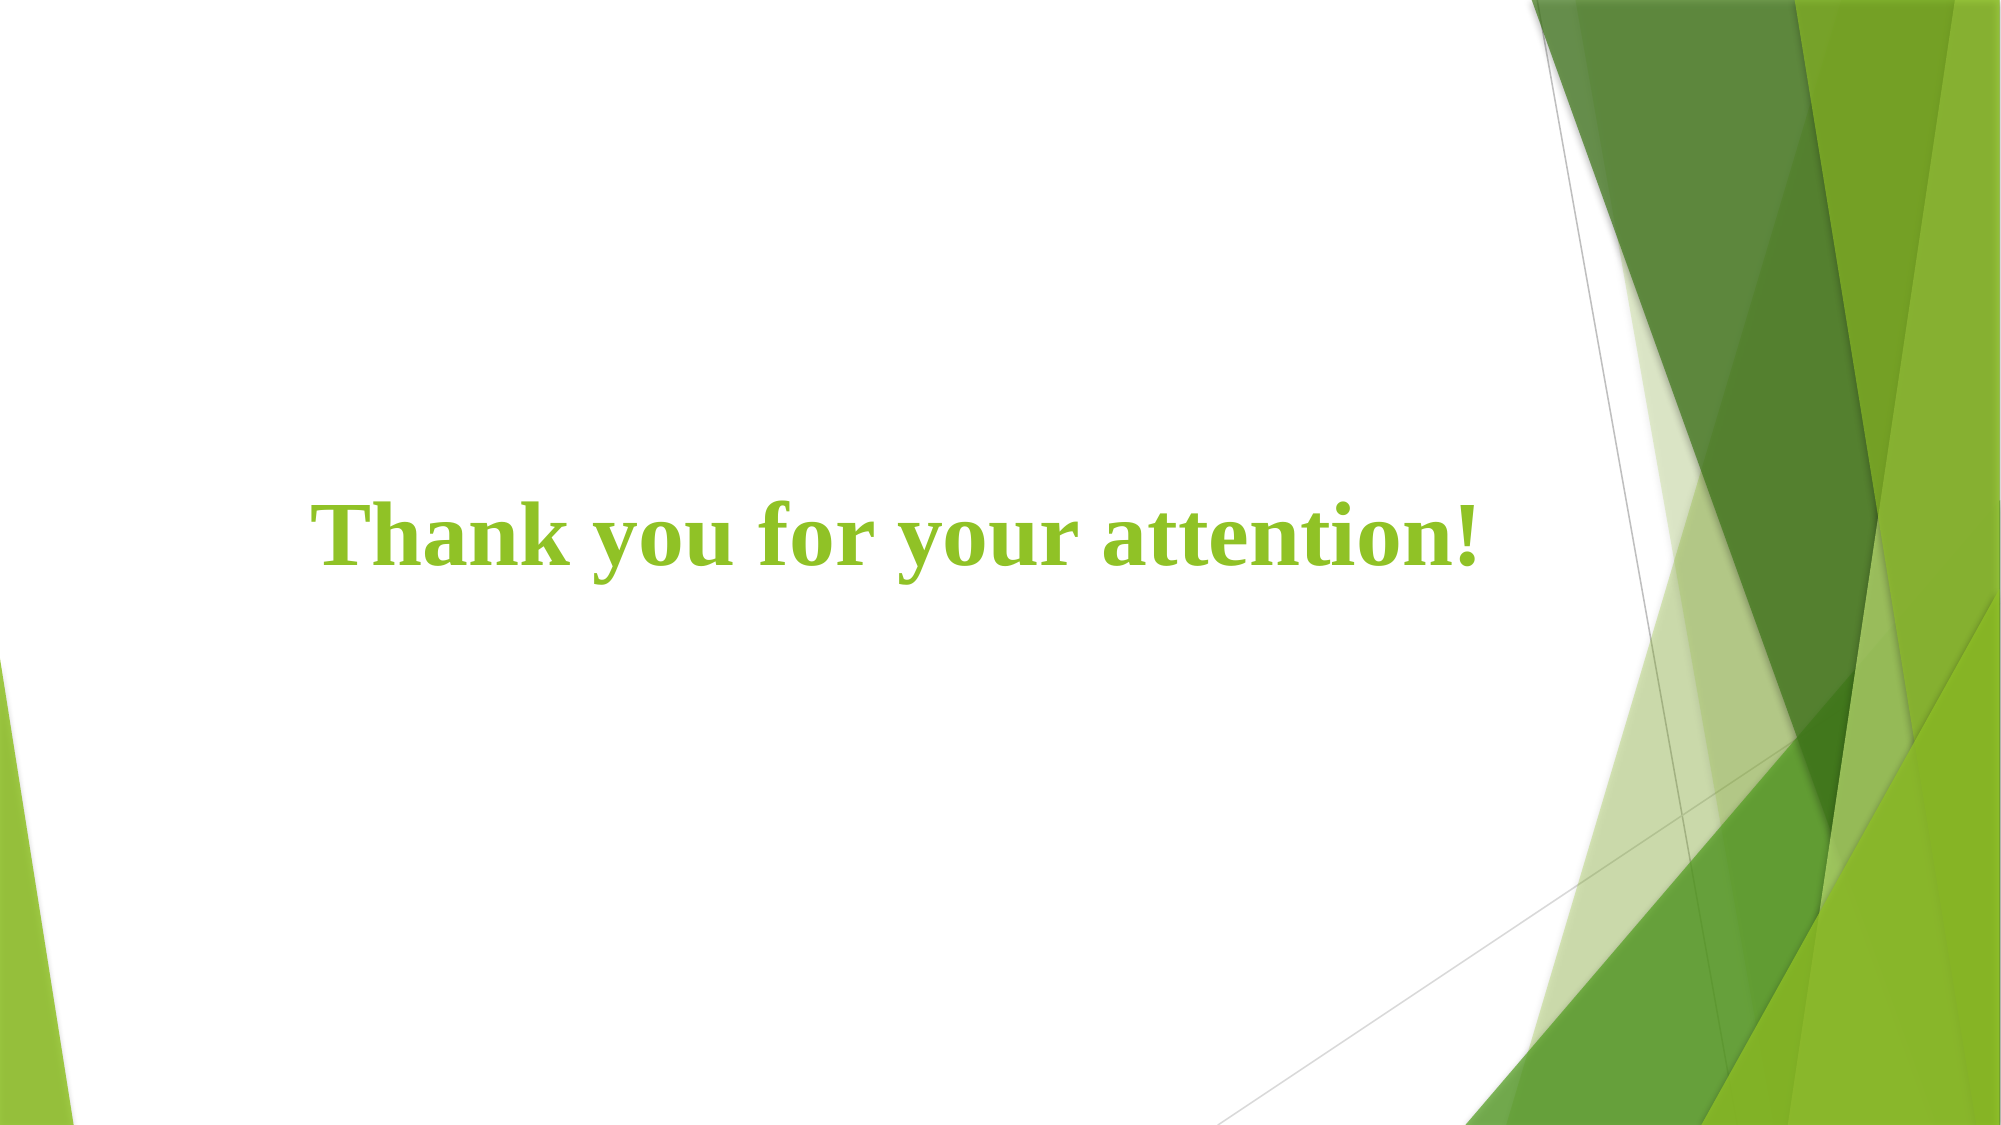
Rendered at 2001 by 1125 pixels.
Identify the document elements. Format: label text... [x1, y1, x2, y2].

title Thank you for your attention! [110, 291, 1522, 592]
